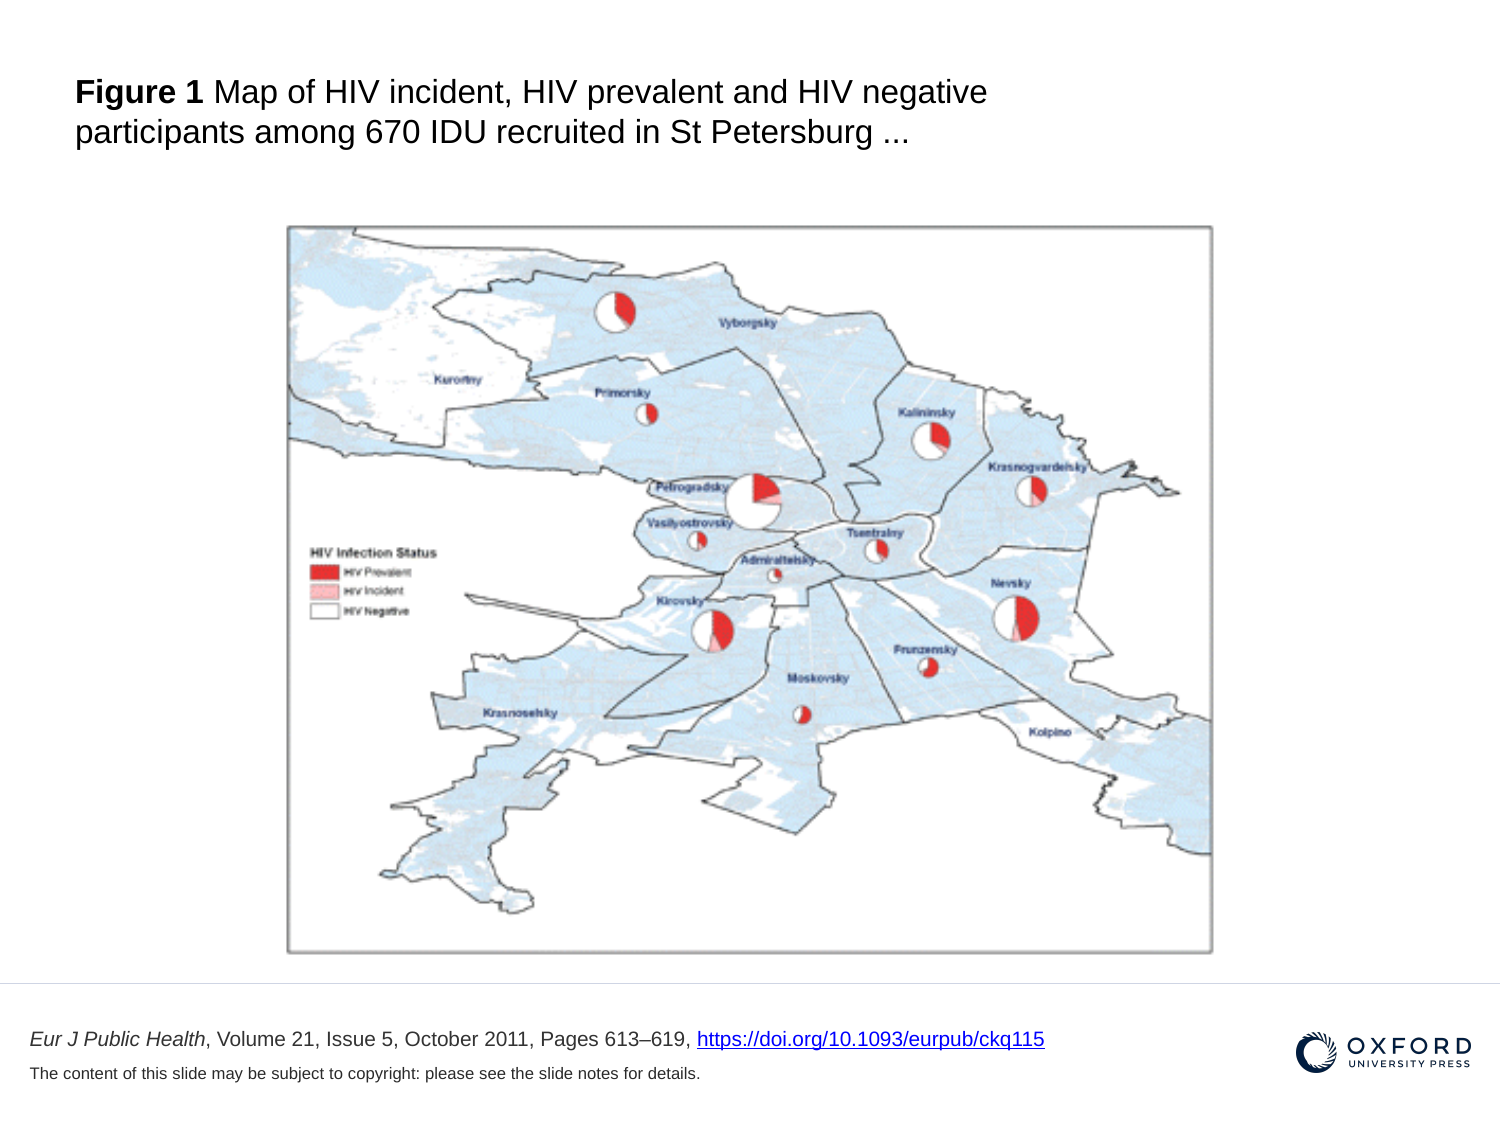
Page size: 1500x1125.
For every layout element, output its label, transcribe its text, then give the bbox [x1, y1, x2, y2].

picture [285, 224, 1216, 957]
footer Eur J Public Health, Volume 21, Issue 5, October 2011, Pages 613–619, https://doi.org/10.1093/eurpub/ckq115 The content of this slide may be subject to copyright: please see the slide notes for details. [0, 983, 1260, 1125]
picture [1296, 1032, 1471, 1073]
title Figure 1 Map of HIV incident, HIV prevalent and HIV negative participants among 670 IDU recruited in St Petersburg ... [75, 69, 1078, 171]
